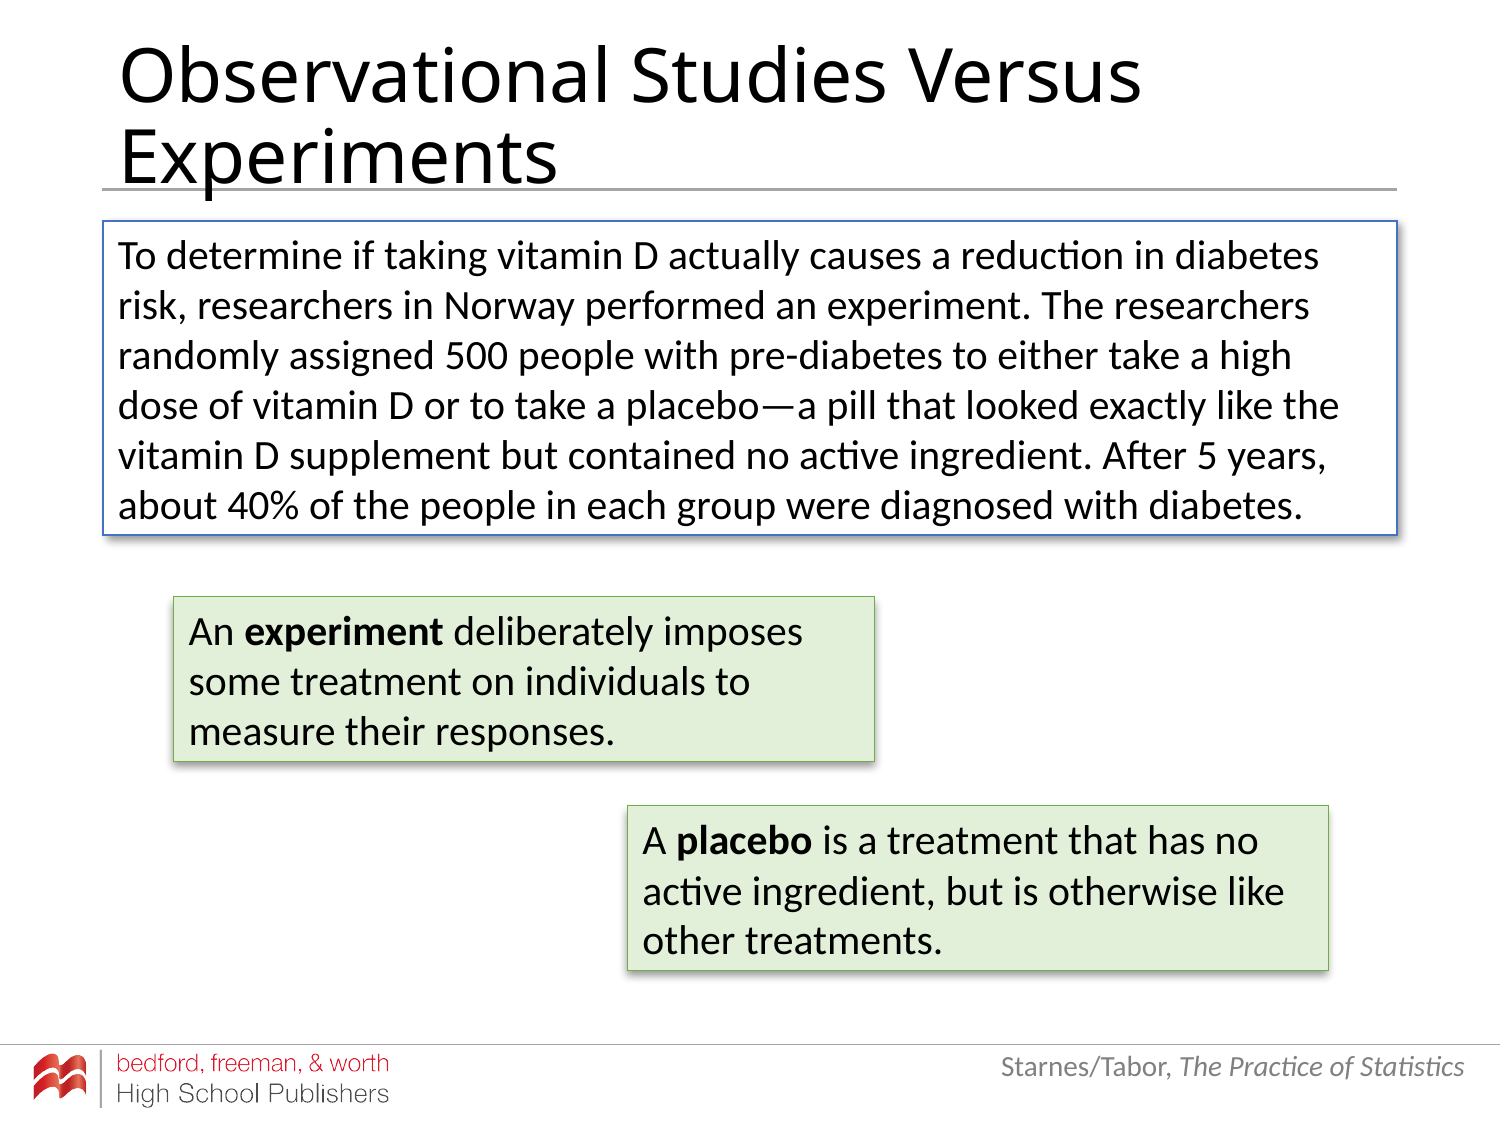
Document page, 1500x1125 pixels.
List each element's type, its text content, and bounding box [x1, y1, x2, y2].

text_box A placebo is a treatment that has no active ingredient, but is otherwise like other treatments. [627, 805, 1329, 971]
title Observational Studies Versus Experiments [103, 59, 1397, 178]
text_box An experiment deliberately imposes some treatment on individuals to measure their responses. [173, 596, 875, 762]
picture [30, 1046, 392, 1111]
text_box To determine if taking vitamin D actually causes a reduction in diabetes risk, researchers in Norway performed an experiment. The researchers randomly assigned 500 people with pre-diabetes to either take a high dose of vitamin D or to take a placebo—a pill that looked exactly like the vitamin D supplement but contained no active ingredient. After 5 years, about 40% of the people in each group were diagnosed with diabetes. [102, 220, 1398, 536]
